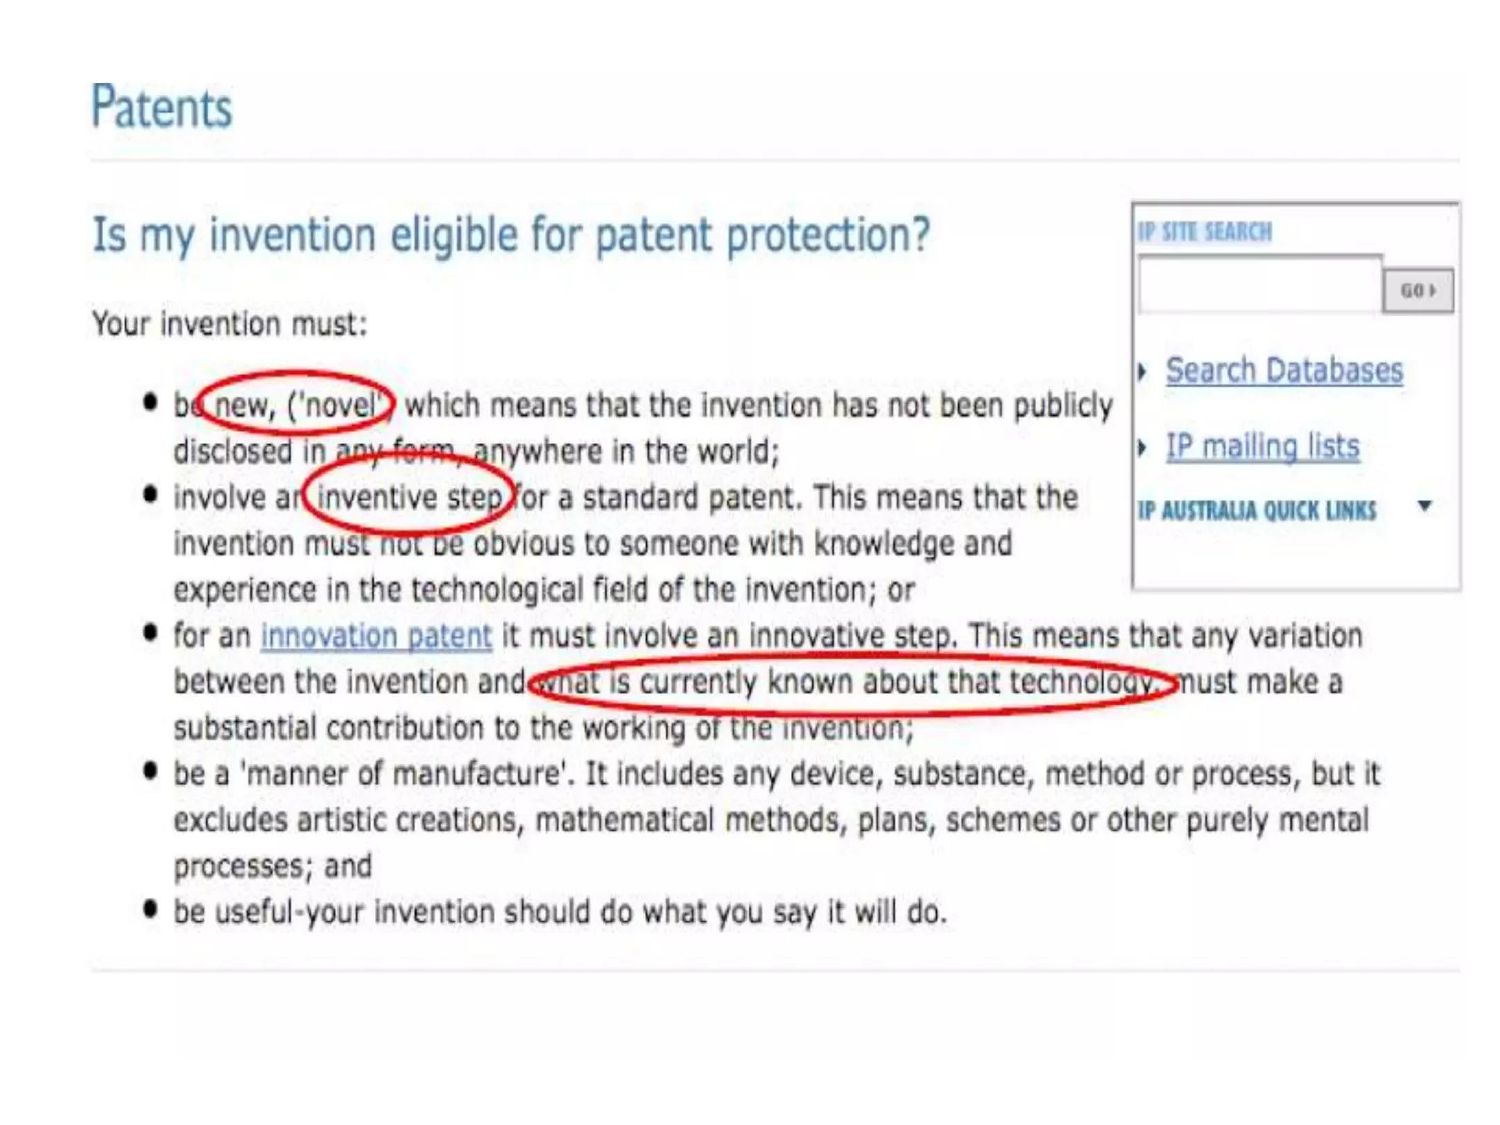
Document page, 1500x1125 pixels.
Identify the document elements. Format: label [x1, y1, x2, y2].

picture [56, 0, 1468, 1058]
